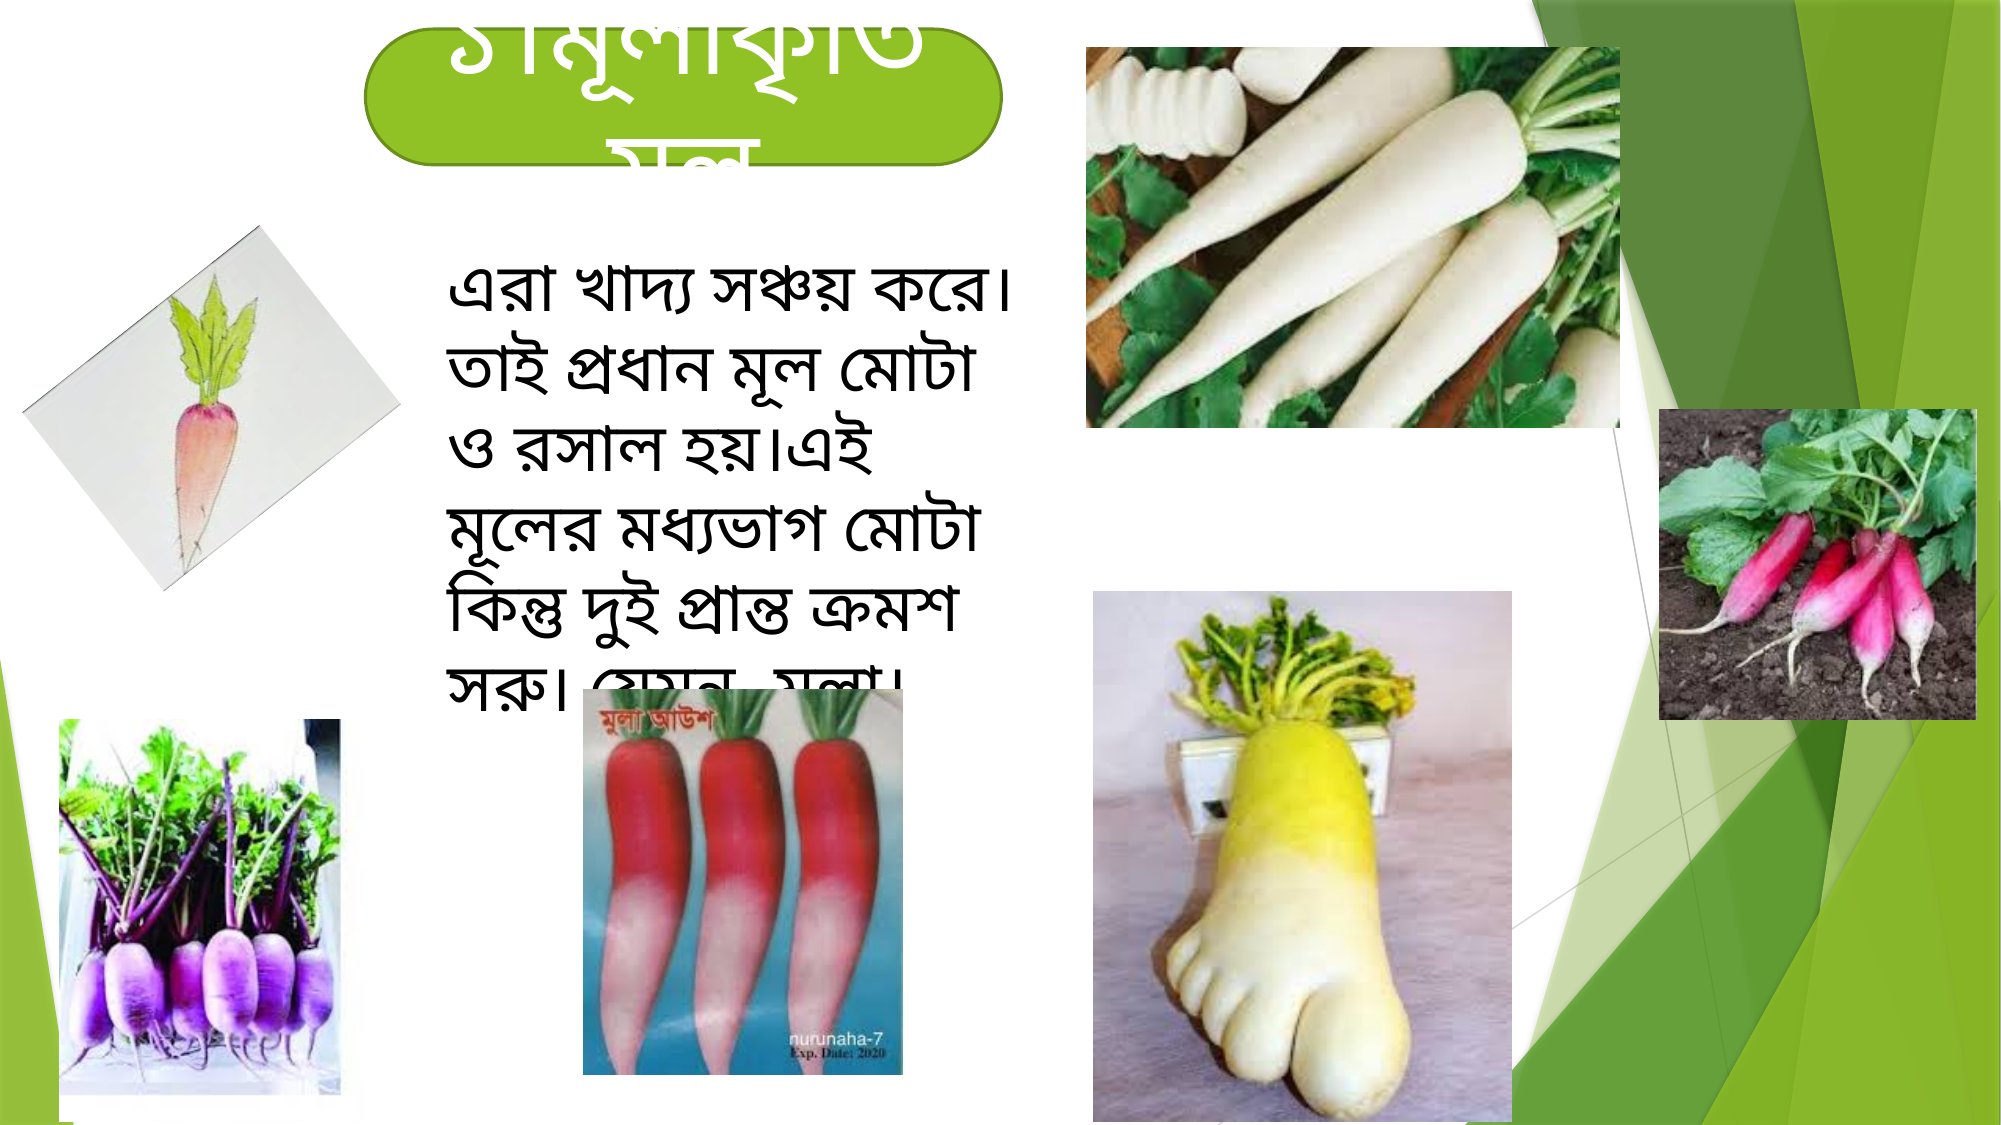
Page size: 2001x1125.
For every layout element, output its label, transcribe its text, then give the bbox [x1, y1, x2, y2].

picture [58, 719, 366, 1122]
picture [583, 689, 903, 1075]
picture [1086, 46, 1978, 721]
text_box ১।মূলাকৃতি মূল [363, 27, 1003, 167]
text_box এরা খাদ্য সঞ্চয় করে। তাই প্রধান মূল মোটা ও রসাল হয়।এই মূলের মধ্যভাগ মোটা কিন্তু দুই প্রান্ত ক্রমশ সরু। যেমন- মূলা। [433, 237, 1055, 732]
picture [22, 225, 401, 592]
picture [1092, 590, 1513, 1122]
